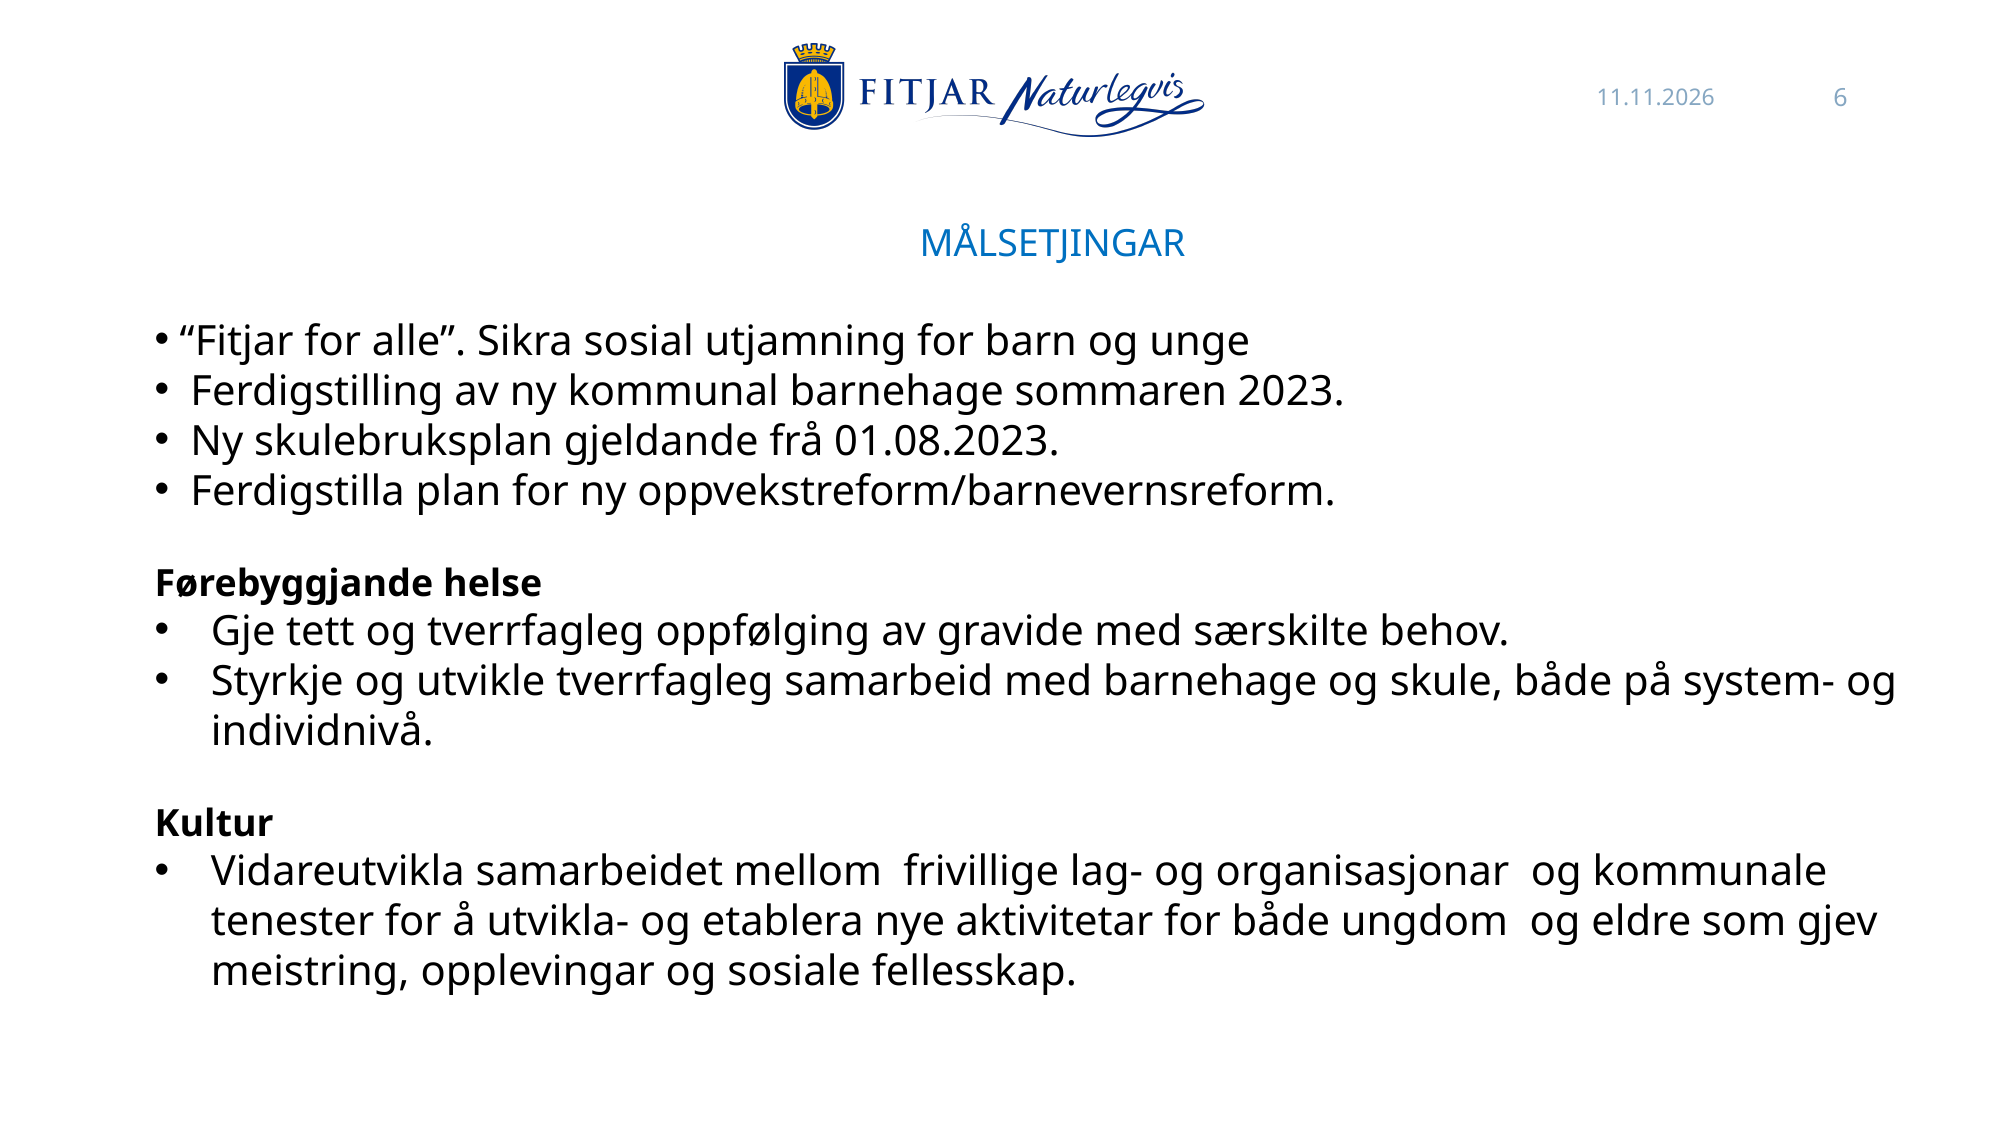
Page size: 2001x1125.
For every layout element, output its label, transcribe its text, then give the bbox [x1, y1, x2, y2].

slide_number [1581, 68, 1755, 129]
text_box MÅLSETJINGAR “Fitjar for alle”. Sikra sosial utjamning for barn og unge Ferdigstilling av ny kommunal barnehage sommaren 2023. Ny skulebruksplan gjeldande frå 01.08.2023. Ferdigstilla plan for ny oppvekstreform/barnevernsreform. Førebyggjande helse Gje tett og tverrfagleg oppfølging av gravide med særskilte behov. Styrkje og utvikle tverrfagleg samarbeid med barnehage og skule, både på system- og individnivå. Kultur Vidareutvikla samarbeidet mellom frivillige lag- og organisasjonar og kommunale tenester for å utvikla- og etablera nye aktivitetar for både ungdom og eldre som gjev meistring, opplevingar og sosiale fellesskap. [139, 211, 1966, 1092]
slide_number 6 [1776, 68, 1863, 129]
picture [783, 43, 1205, 137]
